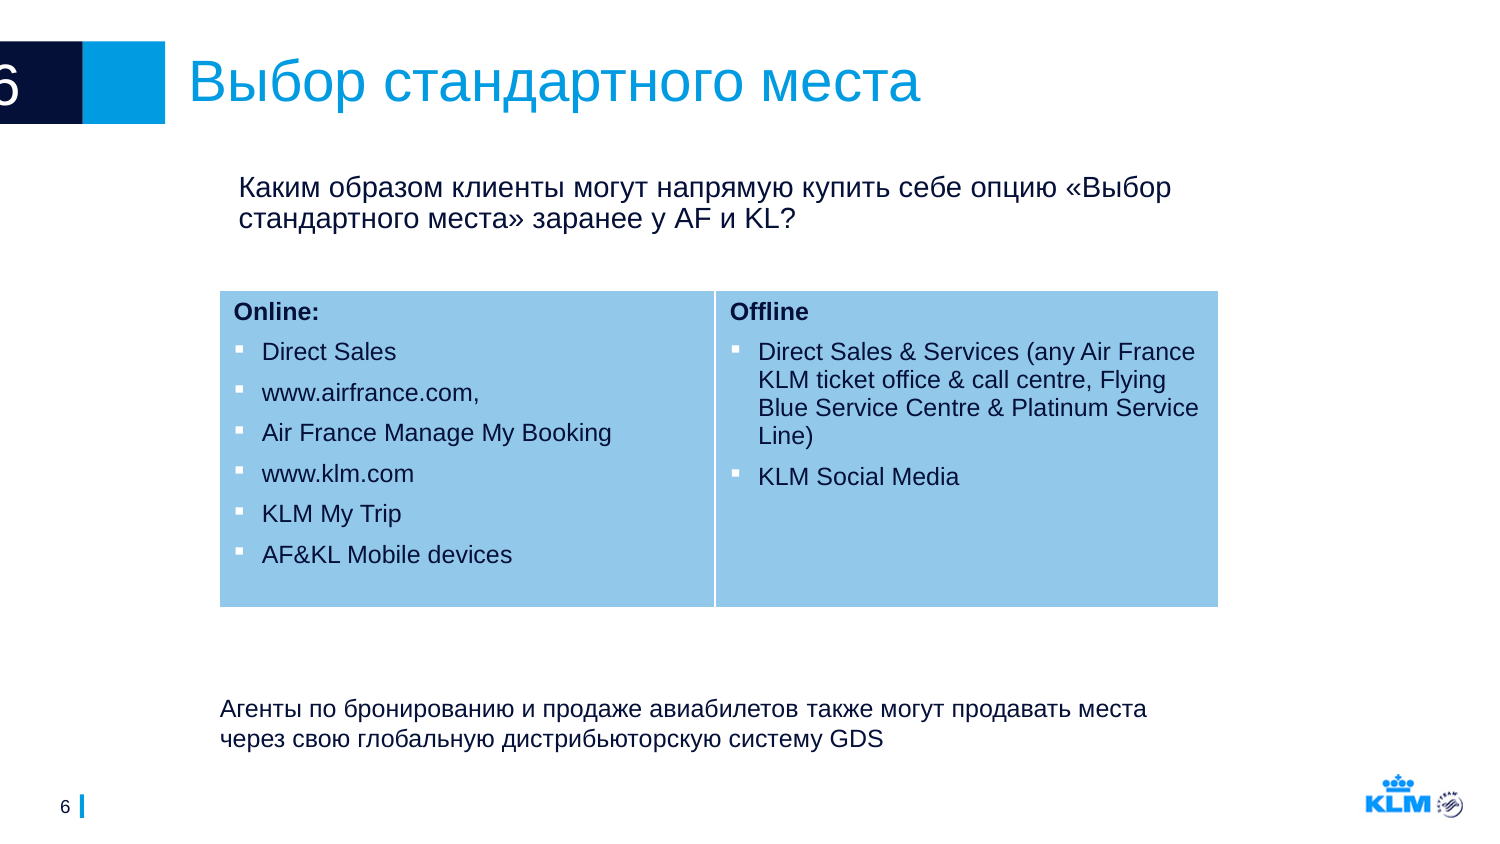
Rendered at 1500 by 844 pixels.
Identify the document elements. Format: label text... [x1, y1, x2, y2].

picture [1062, 754, 1500, 844]
text_box Агенты по бронированию и продаже авиабилетов также могут продавать места через свою глобальную дистрибьюторскую систему GDS [204, 685, 1233, 761]
text_box 6 [0, 39, 270, 125]
text_box Каким образом клиенты могут напрямую купить себе опцию «Выбор стандартного места» заранее у AF и KL? [148, 121, 1301, 661]
table_header Offline Direct Sales & Services (any Air France KLM ticket office & call centre, Flying Blue Service Centre & Platinum Service Line) KLM Social Media [716, 291, 1218, 607]
table_header Online: Direct Sales www.airfrance.com, Air France Manage My Booking www.klm.com KLM My Trip AF&KL Mobile devices [220, 291, 714, 607]
slide_number 6 [0, 785, 71, 827]
text_box Выбор стандартного места [270, 44, 1465, 121]
